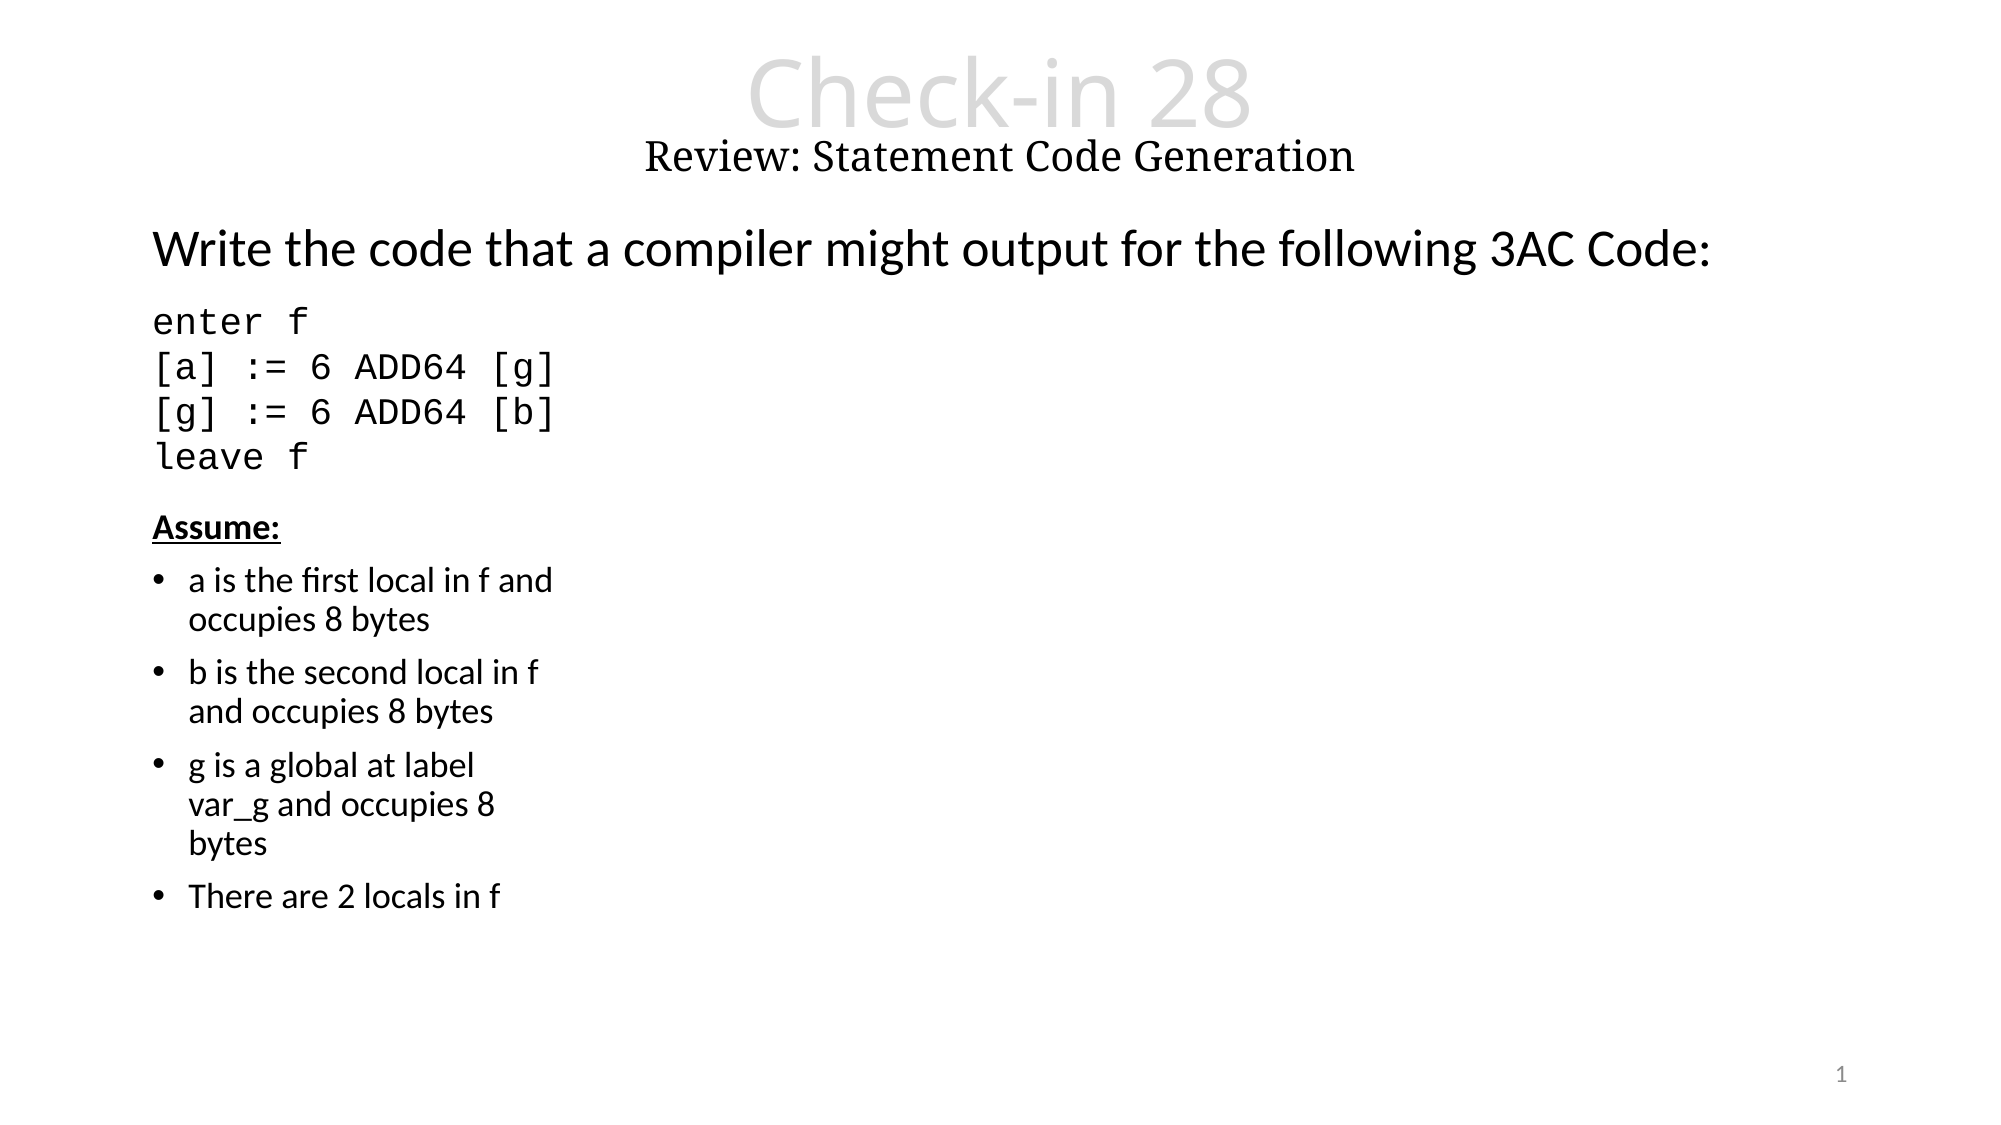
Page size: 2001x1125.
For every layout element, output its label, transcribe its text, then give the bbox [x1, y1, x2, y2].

list Write the code that a compiler might output for the following 3AC Code: [137, 213, 1863, 286]
text_box enter f [a] := 6 ADD64 [g] [g] := 6 ADD64 [b] leave f [137, 289, 596, 485]
title Check-in 28 Review: Statement Code Generation [353, 13, 1647, 213]
text_box Assume: a is the first local in f and occupies 8 bytes b is the second local in f and occupies 8 bytes g is a global at label var_g and occupies 8 bytes There are 2 locals in f [137, 500, 579, 928]
slide_number 1 [1412, 1042, 1863, 1103]
